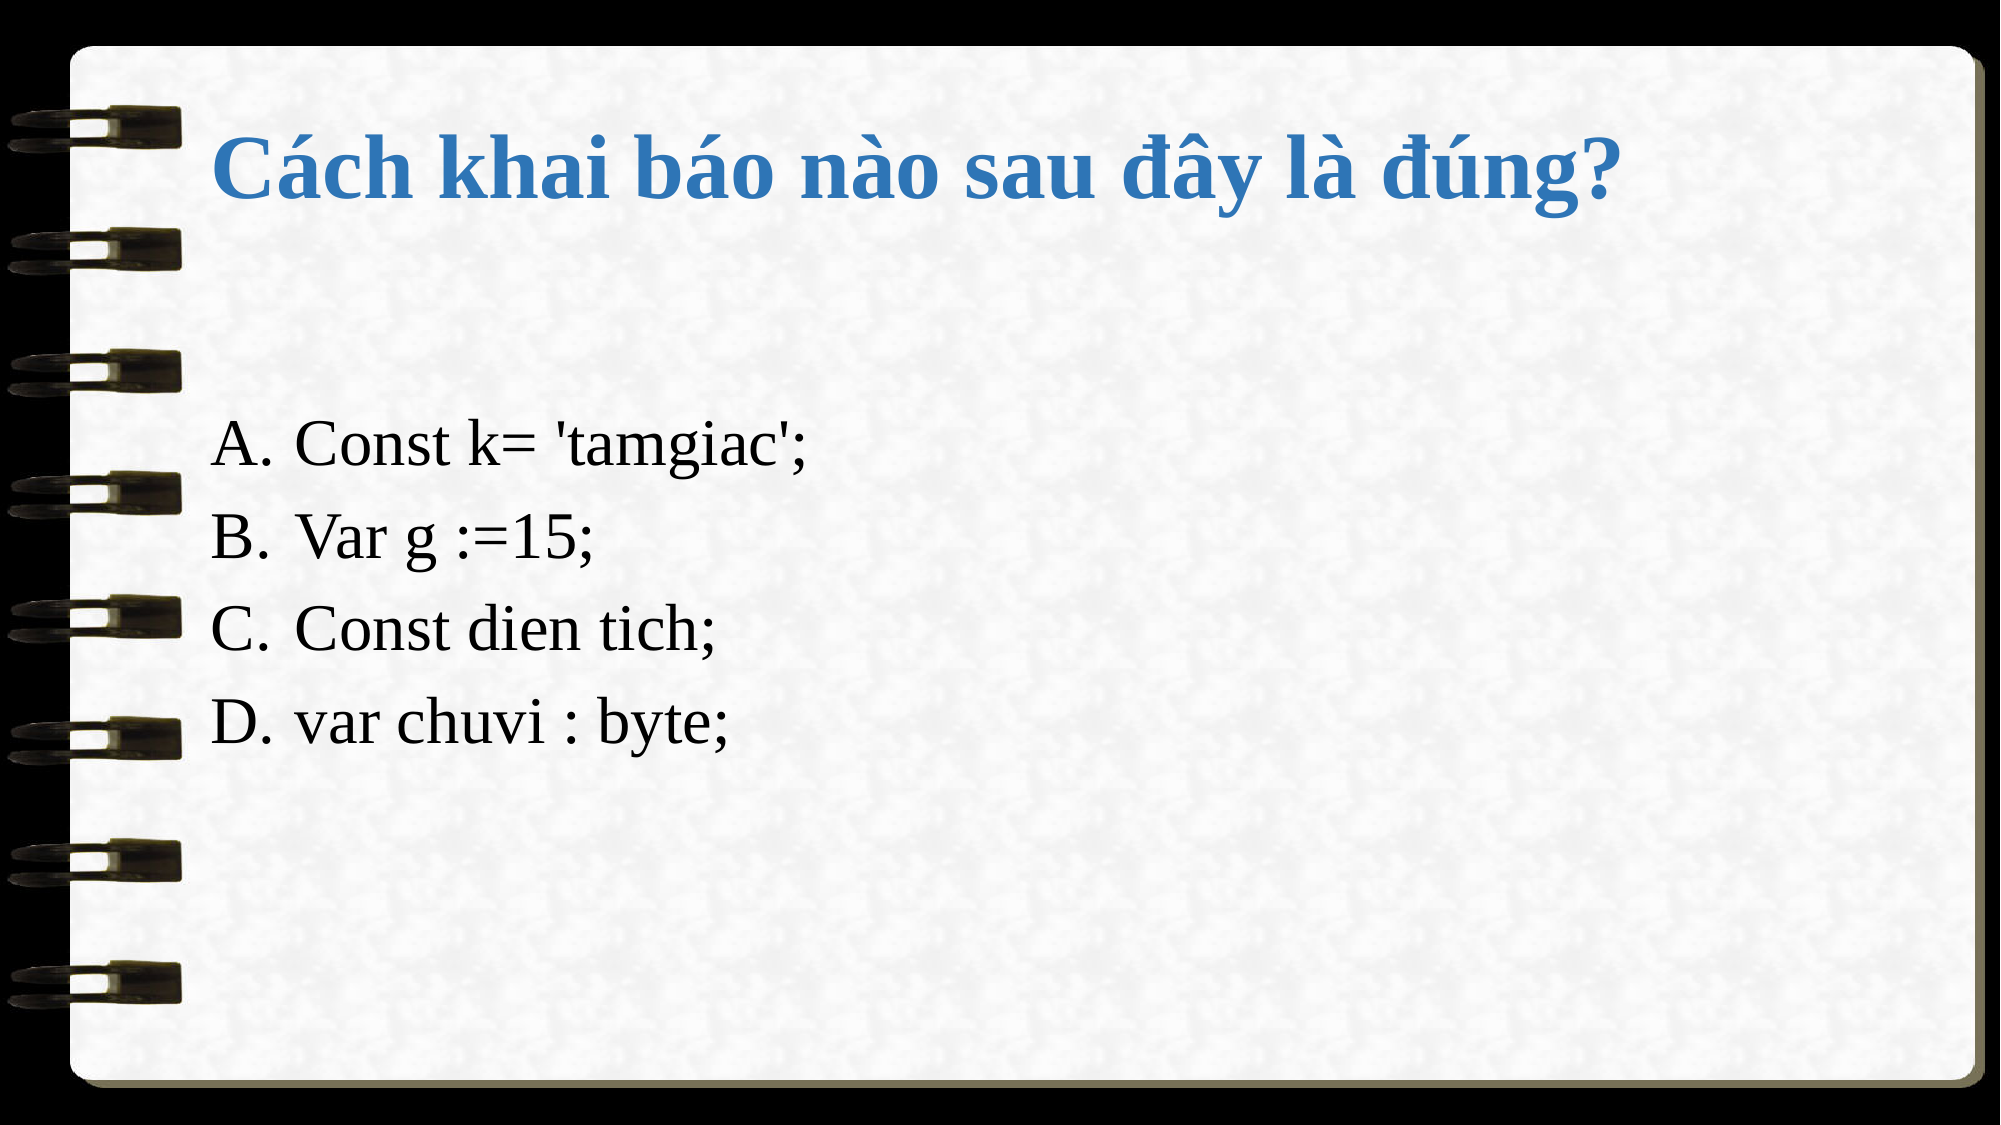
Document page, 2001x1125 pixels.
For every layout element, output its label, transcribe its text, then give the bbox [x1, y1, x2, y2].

title Cách khai báo nào sau đây là đúng? [195, 59, 1863, 278]
picture [0, 0, 2000, 1125]
list Const k= 'tamgiac'; Var g :=15; Const dien tich; var chuvi : byte; [195, 299, 1863, 1014]
